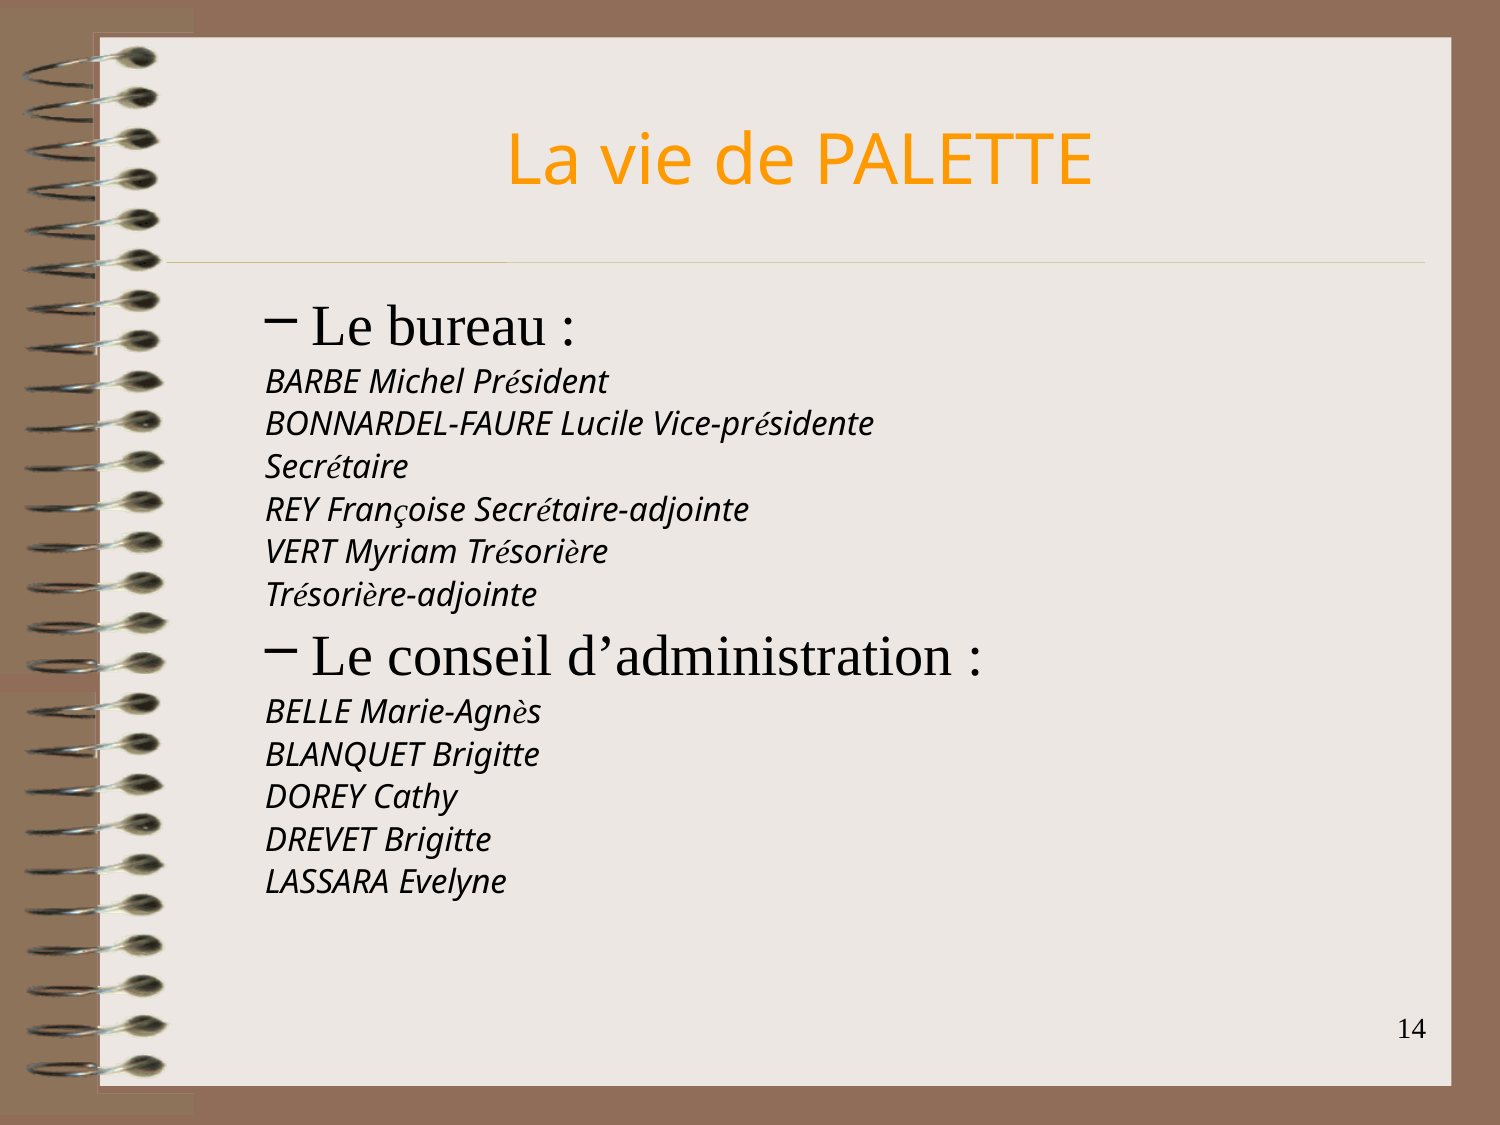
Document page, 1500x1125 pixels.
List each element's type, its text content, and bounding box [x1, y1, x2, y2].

picture [0, 8, 194, 674]
list Le bureau : BARBE Michel Président BONNARDEL-FAURE Lucile Vice-présidente Secrétaire REY Françoise Secrétaire-adjointe VERT Myriam Trésorière Trésorière-adjointe Le conseil d’administration : BELLE Marie-Agnès BLANQUET Brigitte DOREY Cathy DREVET Brigitte LASSARA Evelyne [174, 287, 1426, 963]
picture [0, 692, 194, 1115]
title La vie de PALETTE [174, 79, 1426, 233]
slide_number 14 [1128, 1001, 1442, 1078]
